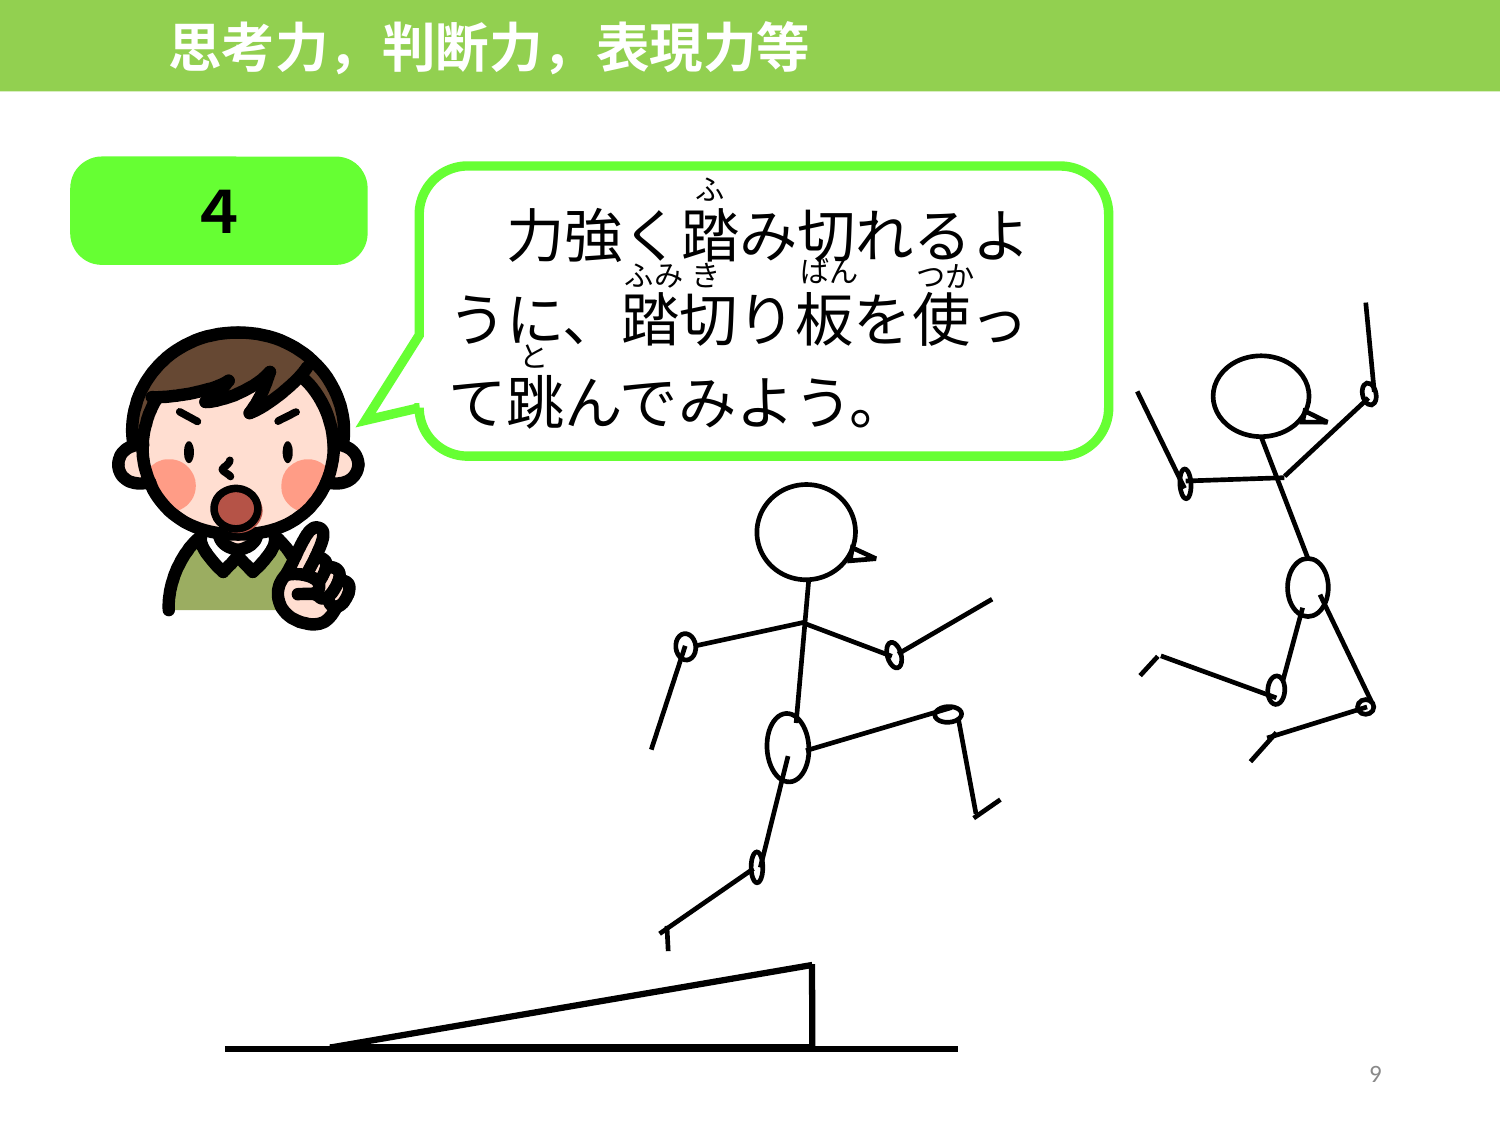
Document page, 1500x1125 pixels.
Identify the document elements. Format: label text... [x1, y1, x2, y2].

text_box ふみ き [610, 250, 760, 335]
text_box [1137, 302, 1377, 762]
text_box 思考力，判断力，表現力等 [0, 0, 1500, 92]
picture [112, 326, 367, 634]
text_box ばん [785, 245, 893, 296]
text_box 力強く踏み切れるように、踏切り板を使って跳んでみよう。 [367, 165, 1110, 457]
text_box つか [901, 250, 1009, 301]
text_box ４ [70, 156, 368, 265]
text_box ふ [680, 164, 788, 214]
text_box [224, 483, 998, 1050]
slide_number 9 [1059, 1042, 1397, 1103]
text_box と [504, 331, 612, 381]
